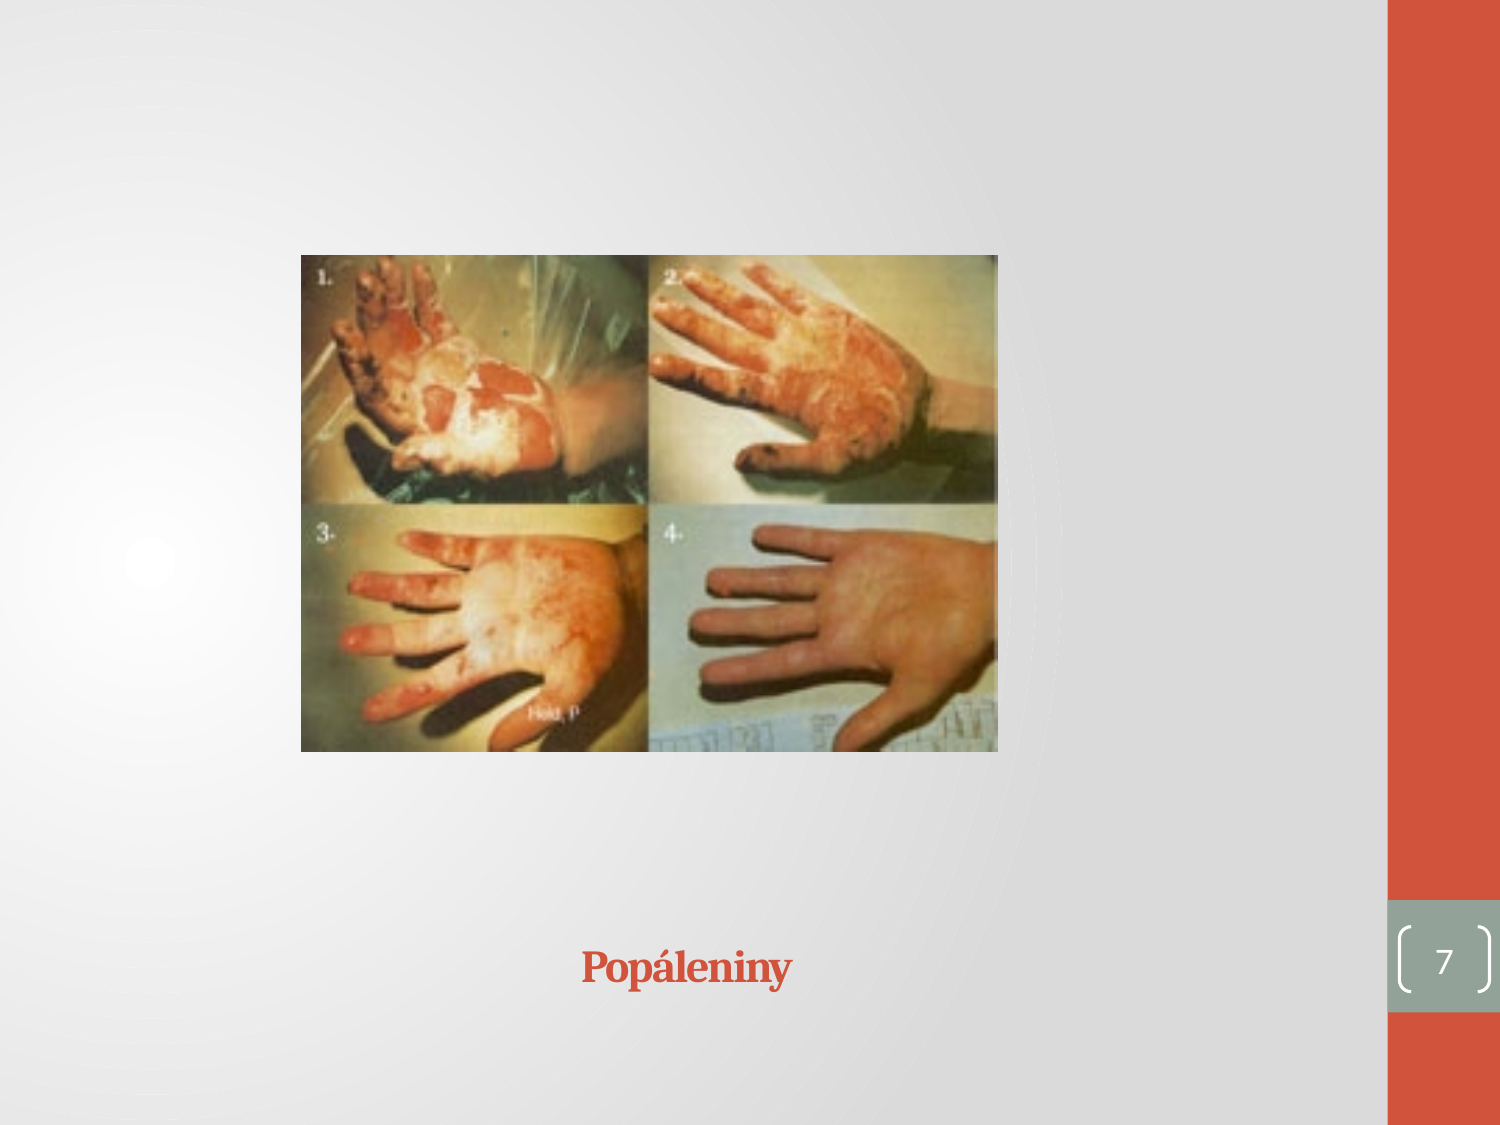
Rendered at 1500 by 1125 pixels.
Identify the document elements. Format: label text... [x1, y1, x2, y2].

title Popáleniny [50, 901, 1325, 999]
slide_number 7 [1397, 925, 1492, 994]
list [300, 254, 999, 752]
